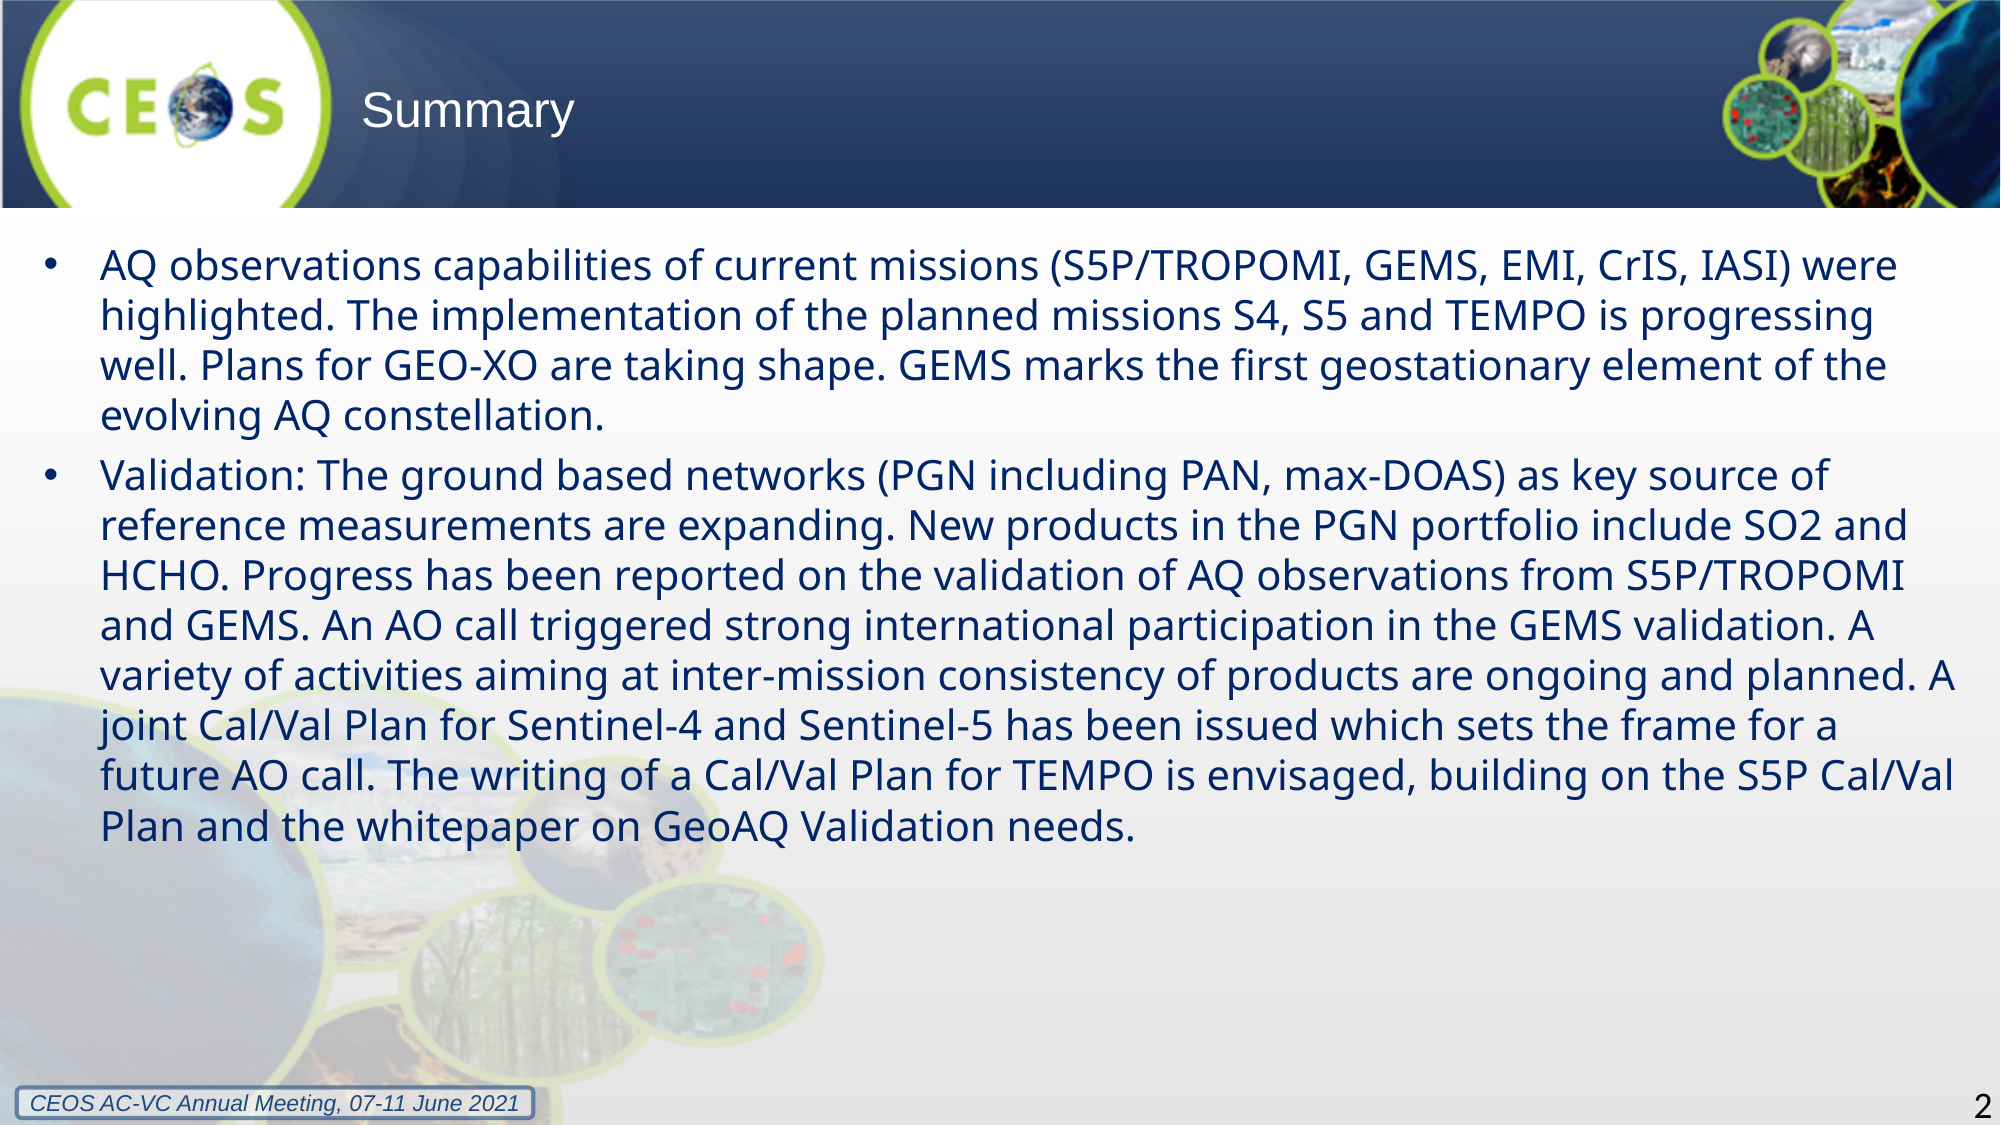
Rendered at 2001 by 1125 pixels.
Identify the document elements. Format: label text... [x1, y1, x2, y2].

picture [0, 0, 2001, 1125]
title Summary [346, 18, 1704, 197]
list AQ observations capabilities of current missions (S5P/TROPOMI, GEMS, EMI, CrIS, IASI) were highlighted. The implementation of the planned missions S4, S5 and TEMPO is progressing well. Plans for GEO-XO are taking shape. GEMS marks the first geostationary element of the evolving AQ constellation. Validation: The ground based networks (PGN including PAN, max-DOAS) as key source of reference measurements are expanding. New products in the PGN portfolio include SO2 and HCHO. Progress has been reported on the validation of AQ observations from S5P/TROPOMI and GEMS. An AO call triggered strong international participation in the GEMS validation. A variety of activities aiming at inter-mission consistency of products are ongoing and planned. A joint Cal/Val Plan for Sentinel-4 and Sentinel-5 has been issued which sets the frame for a future AO call. The writing of a Cal/Val Plan for TEMPO is envisaged, building on the S5P Cal/Val Plan and the whitepaper on GeoAQ Validation needs. [28, 231, 1979, 1074]
slide_number 2 [1582, 1073, 2000, 1125]
